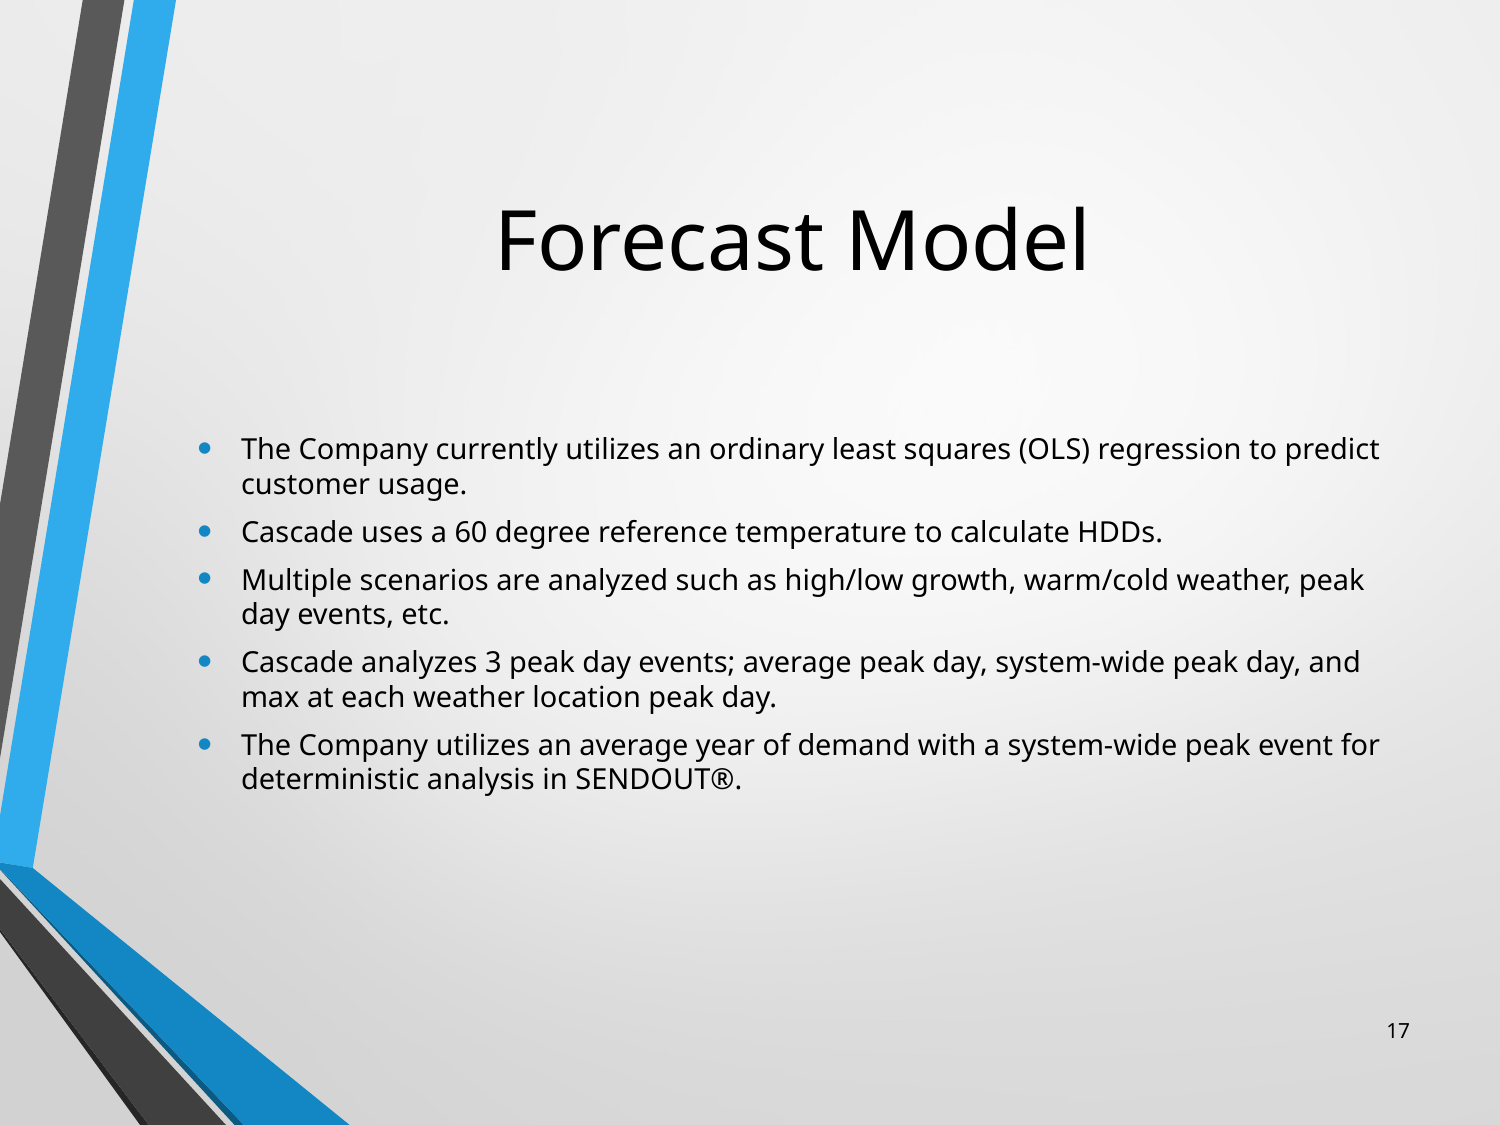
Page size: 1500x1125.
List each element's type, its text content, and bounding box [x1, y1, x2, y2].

slide_number 17 [1354, 1001, 1425, 1062]
list The Company currently utilizes an ordinary least squares (OLS) regression to predict customer usage. Cascade uses a 60 degree reference temperature to calculate HDDs. Multiple scenarios are analyzed such as high/low growth, warm/cold weather, peak day events, etc. Cascade analyzes 3 peak day events; average peak day, system-wide peak day, and max at each weather location peak day. The Company utilizes an average year of demand with a system-wide peak event for deterministic analysis in SENDOUT®. [182, 421, 1416, 806]
title Forecast Model [161, 75, 1425, 400]
